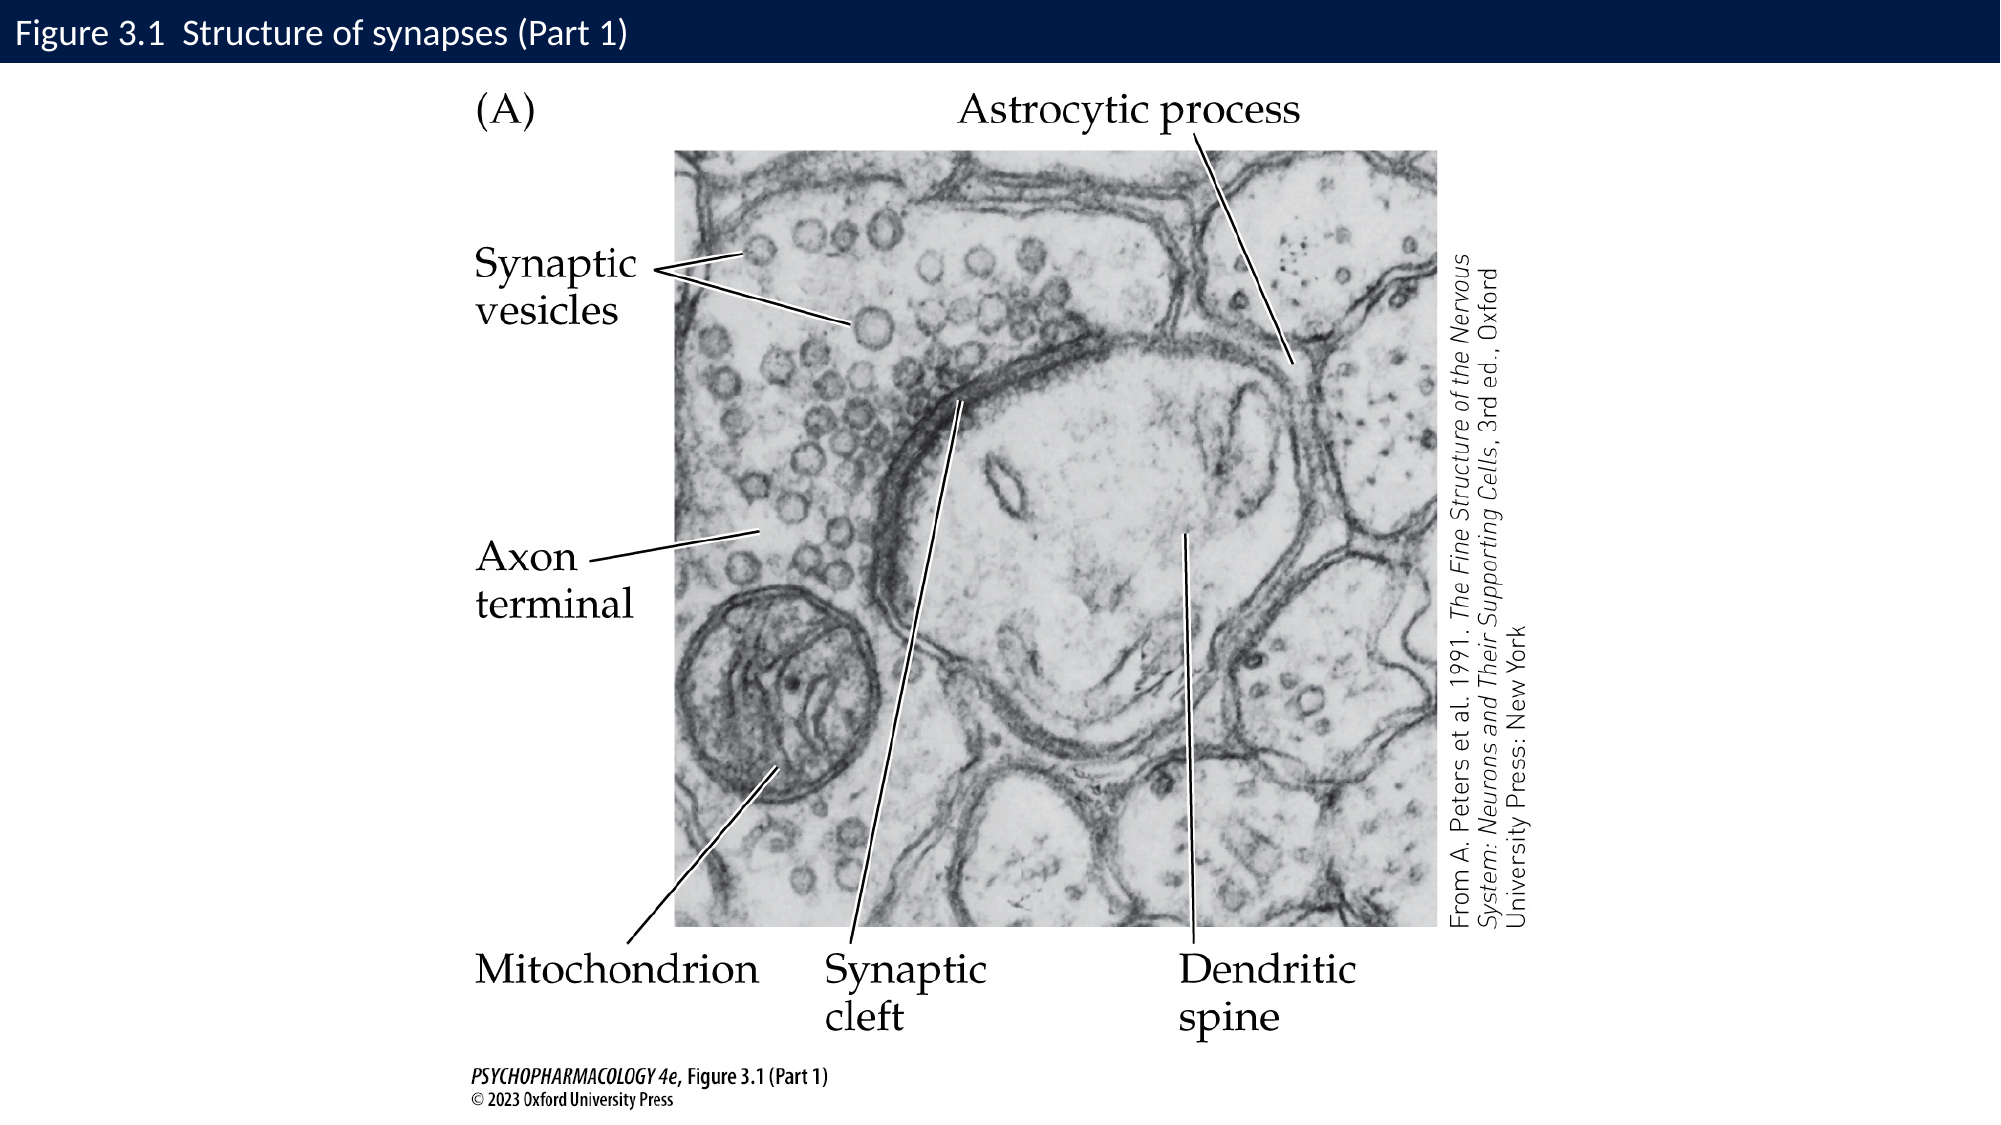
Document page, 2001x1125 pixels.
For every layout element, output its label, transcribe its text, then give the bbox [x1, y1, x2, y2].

title Figure 3.1 Structure of synapses (Part 1) [0, 0, 2000, 63]
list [460, 78, 1539, 1113]
